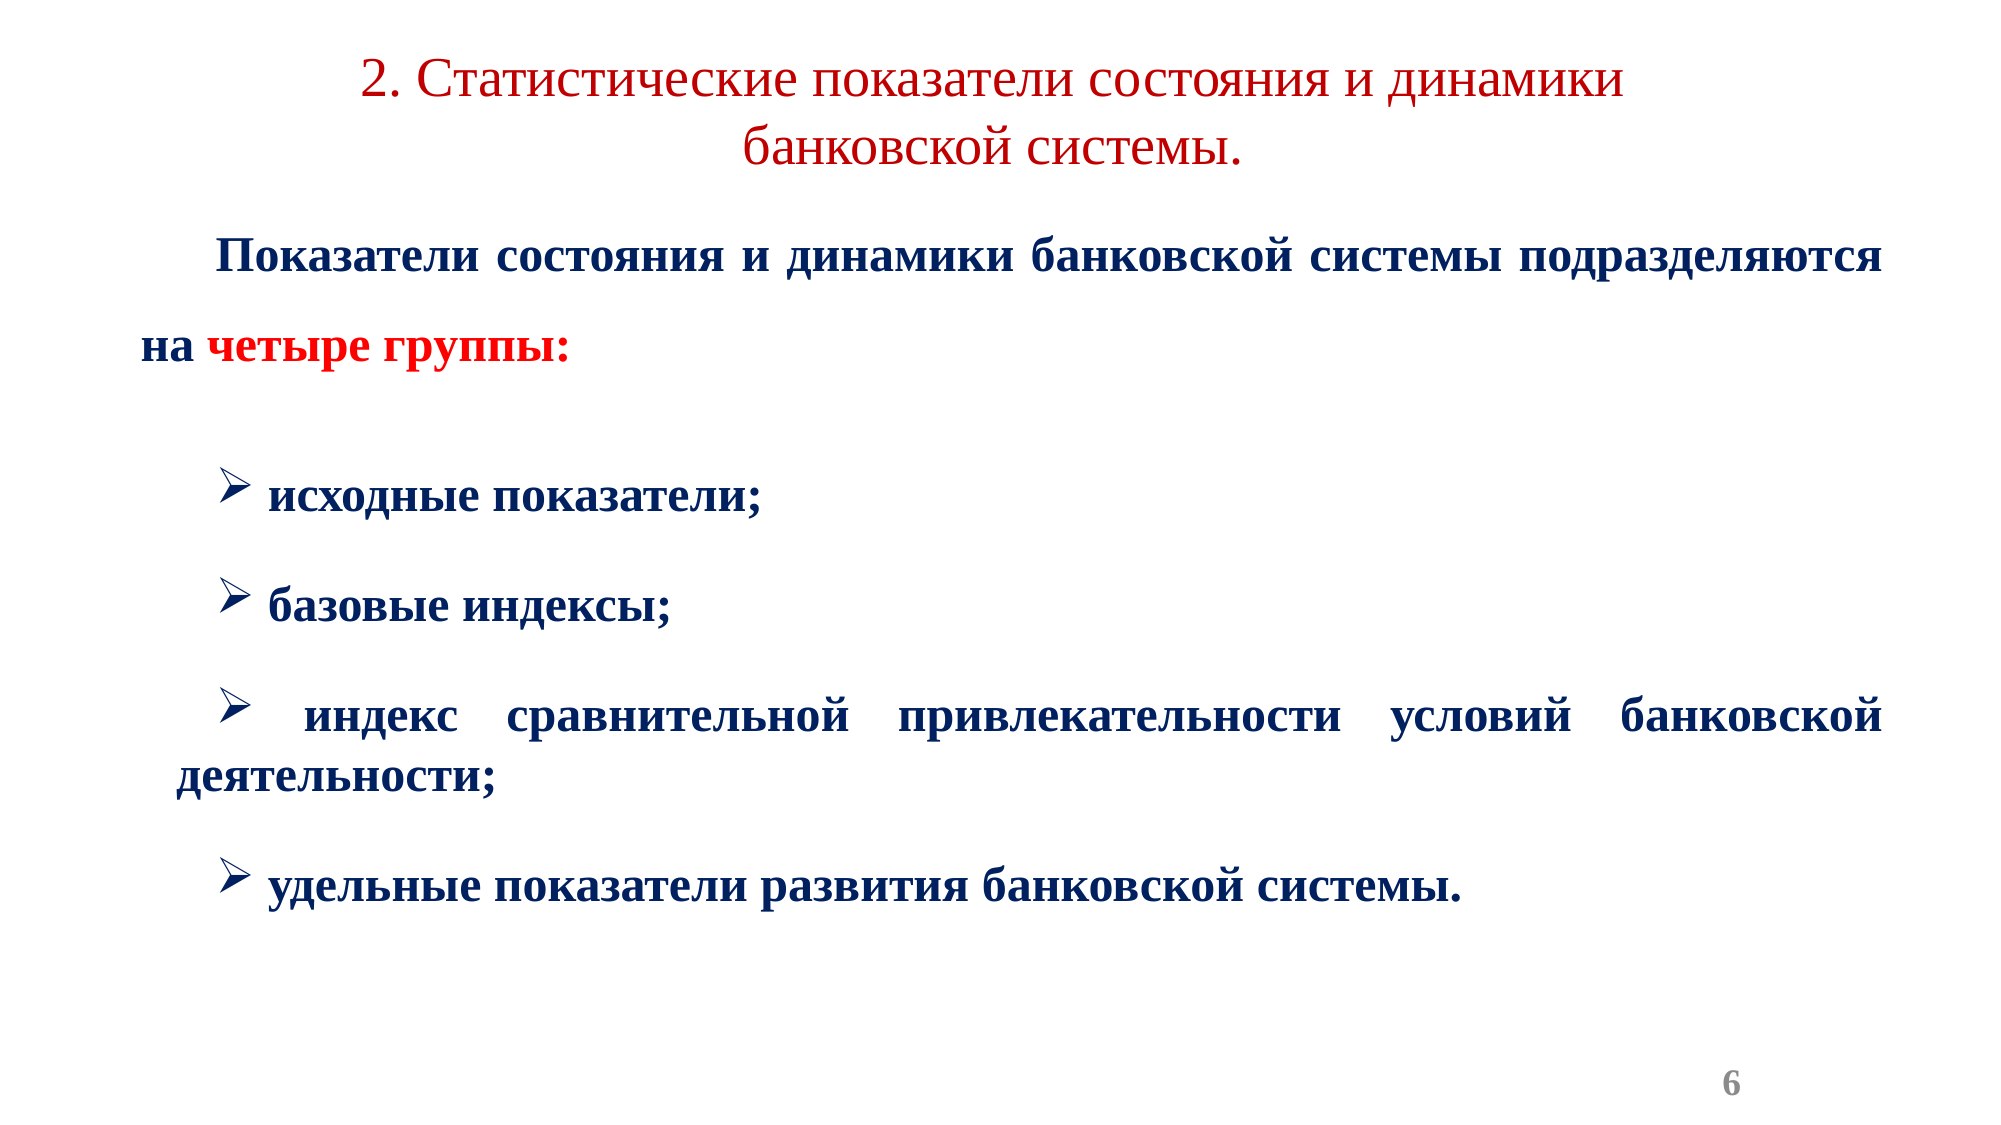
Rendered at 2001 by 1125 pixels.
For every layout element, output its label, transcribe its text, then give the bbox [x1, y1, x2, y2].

slide_number 6 [1405, 1042, 1756, 1118]
text_box Показатели состояния и динамики банковской системы подразделяются на четыре группы: исходные показатели; базовые индексы; индекс сравнительной привлекательности условий банковской деятельности; удельные показатели развития банковской системы. [125, 184, 1898, 920]
text_box 2. Статистические показатели состояния и динамики банковской системы. [284, 32, 1702, 183]
